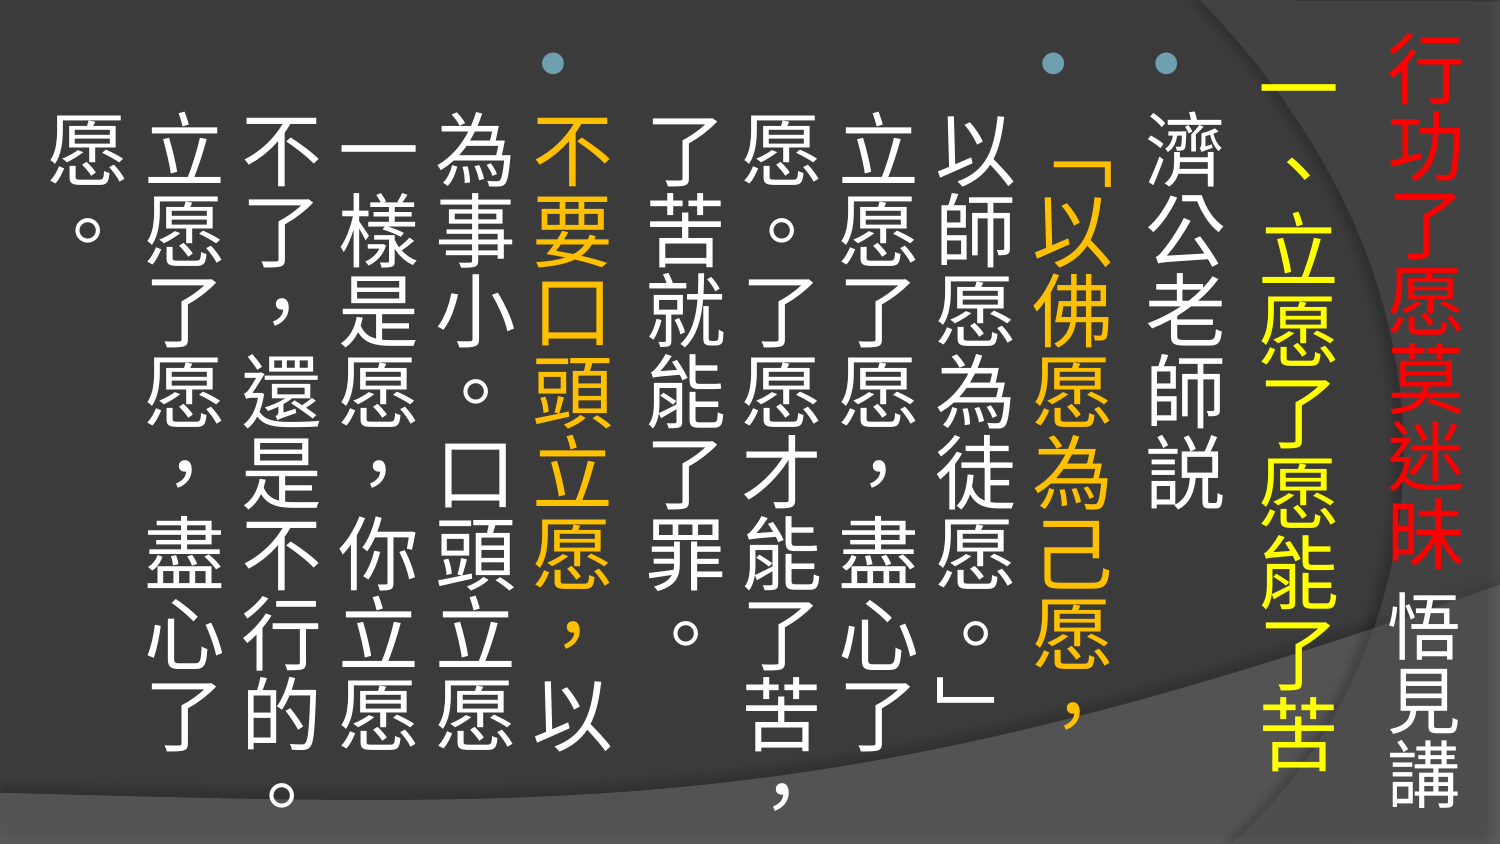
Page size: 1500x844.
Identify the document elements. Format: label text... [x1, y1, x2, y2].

list 一、立愿了愿能了苦 濟公老師説 「以佛愿為己愿，以師愿為徒愿。」立愿了愿，盡心了愿。了愿才能了苦，了苦就能了罪。 不要口頭立愿，以為事小。口頭立愿一樣是愿，你立愿不了，還是不行的。立愿了愿，盡心了愿。 [29, 27, 1365, 820]
title 行功了愿莫迷昧 悟見講 [1364, 21, 1483, 820]
